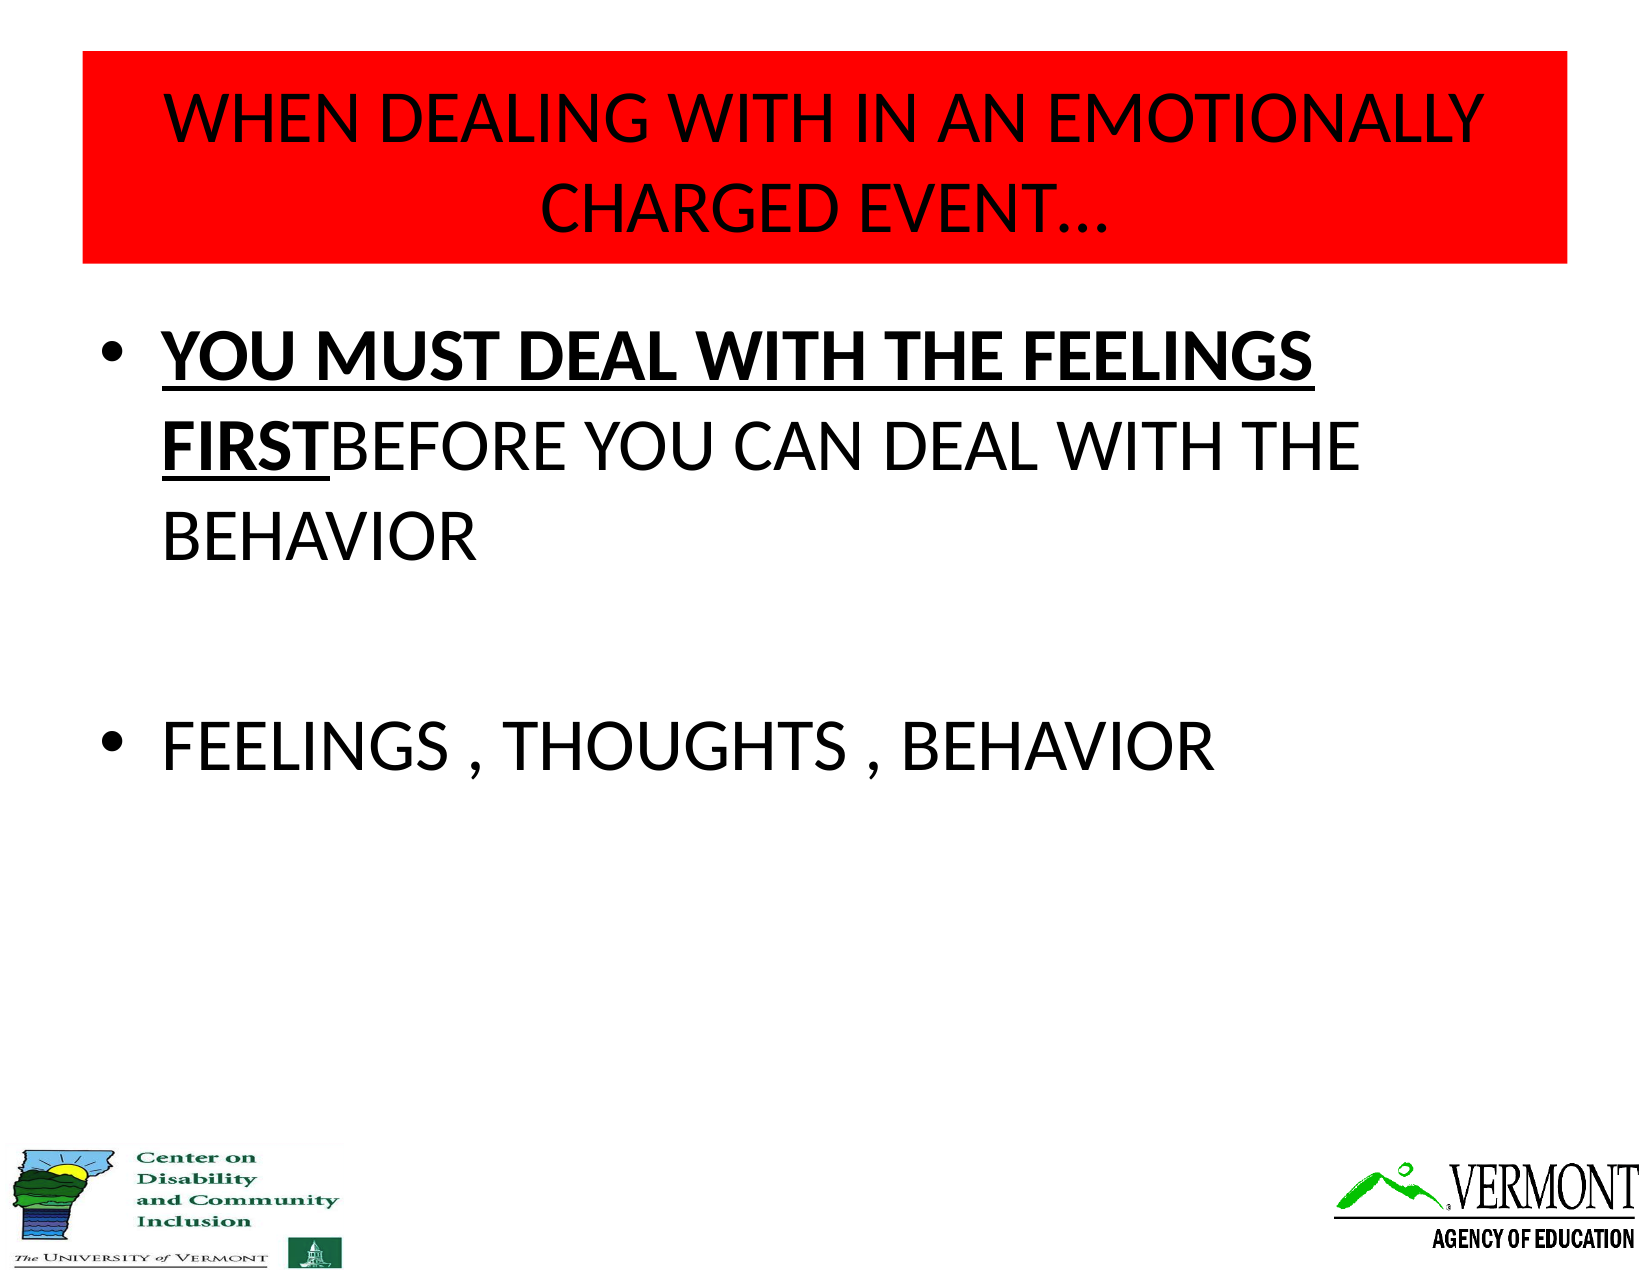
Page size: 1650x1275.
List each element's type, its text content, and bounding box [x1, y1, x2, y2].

list YOU MUST DEAL WITH THE FEELINGS FIRSTBEFORE YOU CAN DEAL WITH THE BEHAVIOR FEELINGS , THOUGHTS , BEHAVIOR [82, 297, 1568, 1125]
picture [5, 1143, 344, 1270]
title WHEN DEALING WITH IN AN EMOTIONALLY CHARGED EVENT… [82, 51, 1568, 264]
picture [1334, 1162, 1639, 1262]
